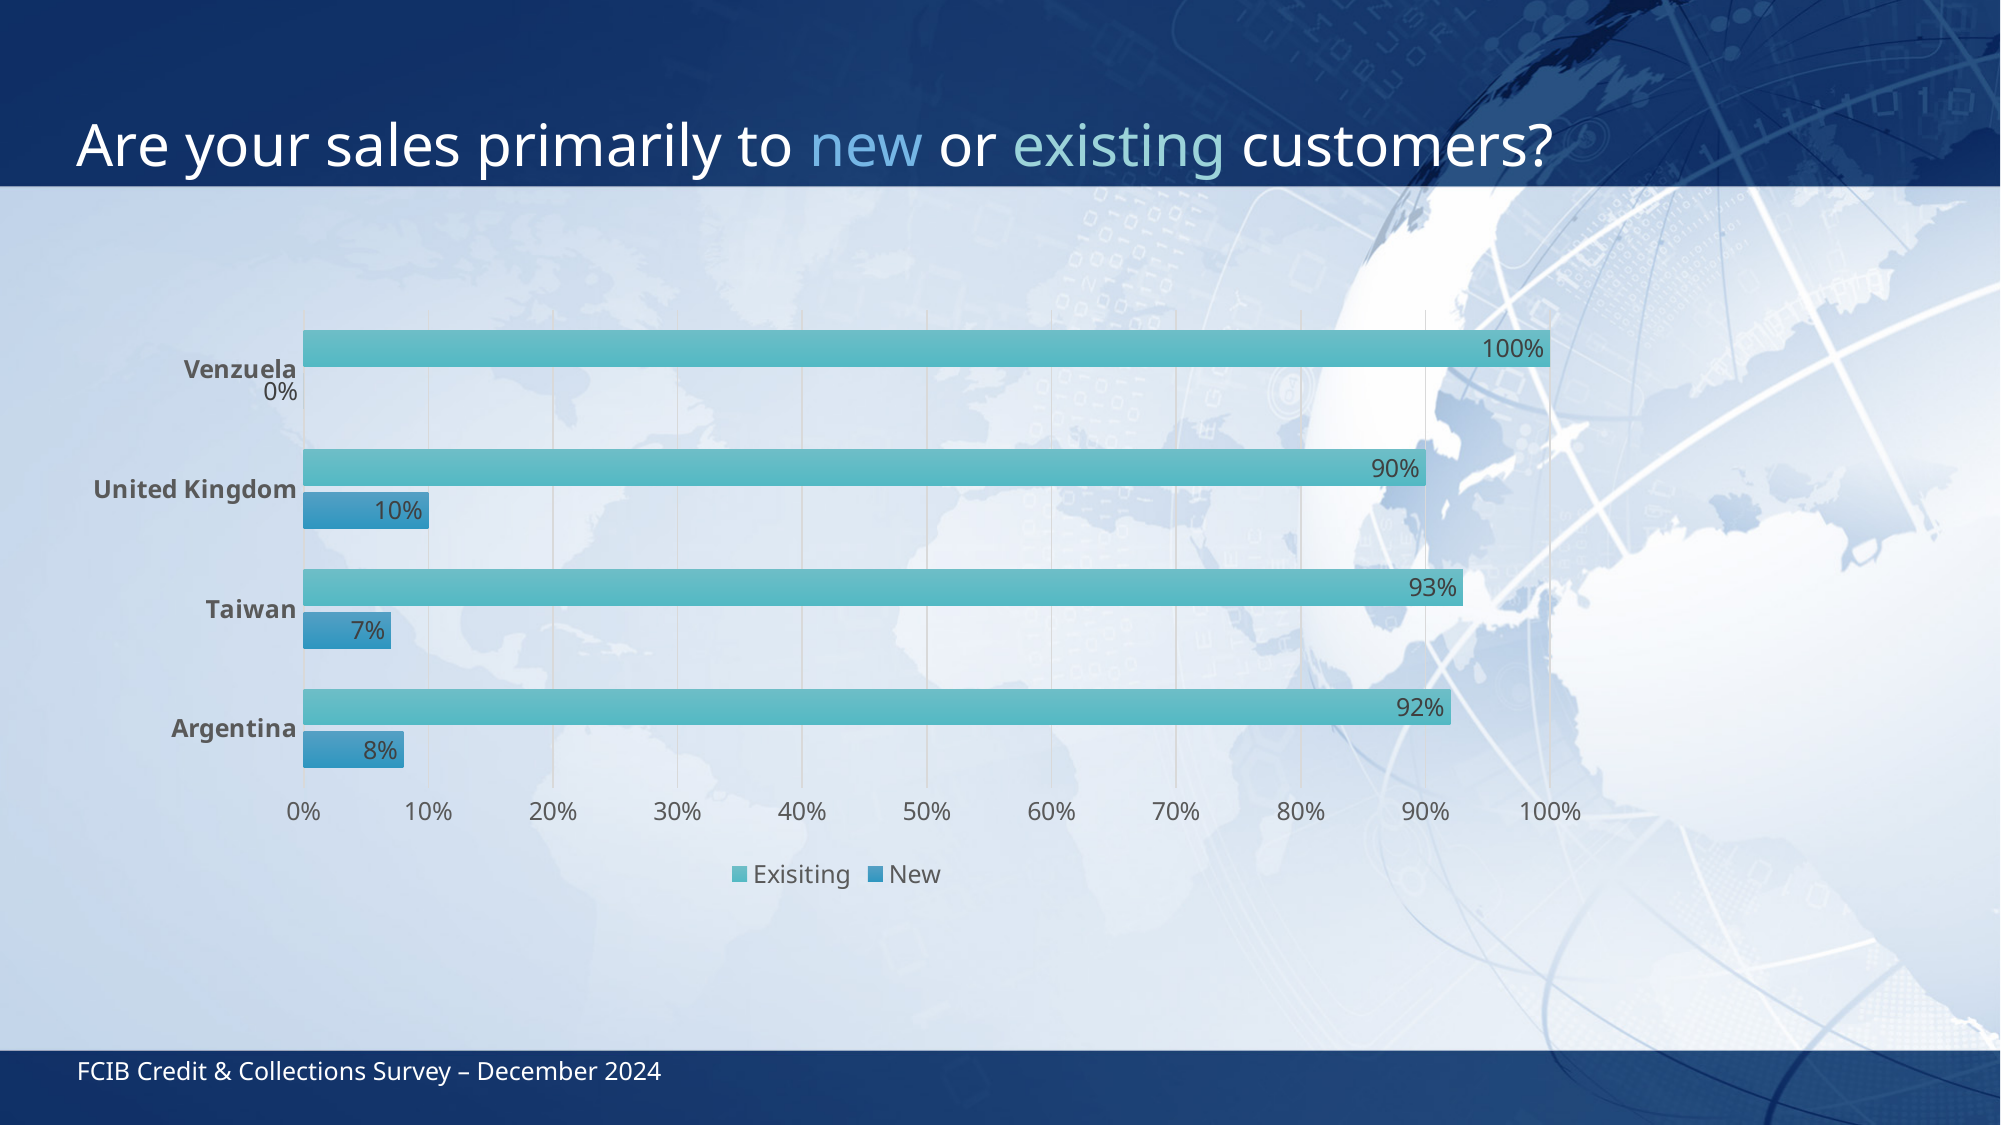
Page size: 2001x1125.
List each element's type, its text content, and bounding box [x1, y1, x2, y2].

title Are your sales primarily to new or existing customers? [61, 59, 1937, 188]
footer FCIB Credit & Collections Survey – December 2024 [61, 1042, 1338, 1103]
picture [0, 0, 2001, 1125]
chart [61, 297, 1613, 898]
